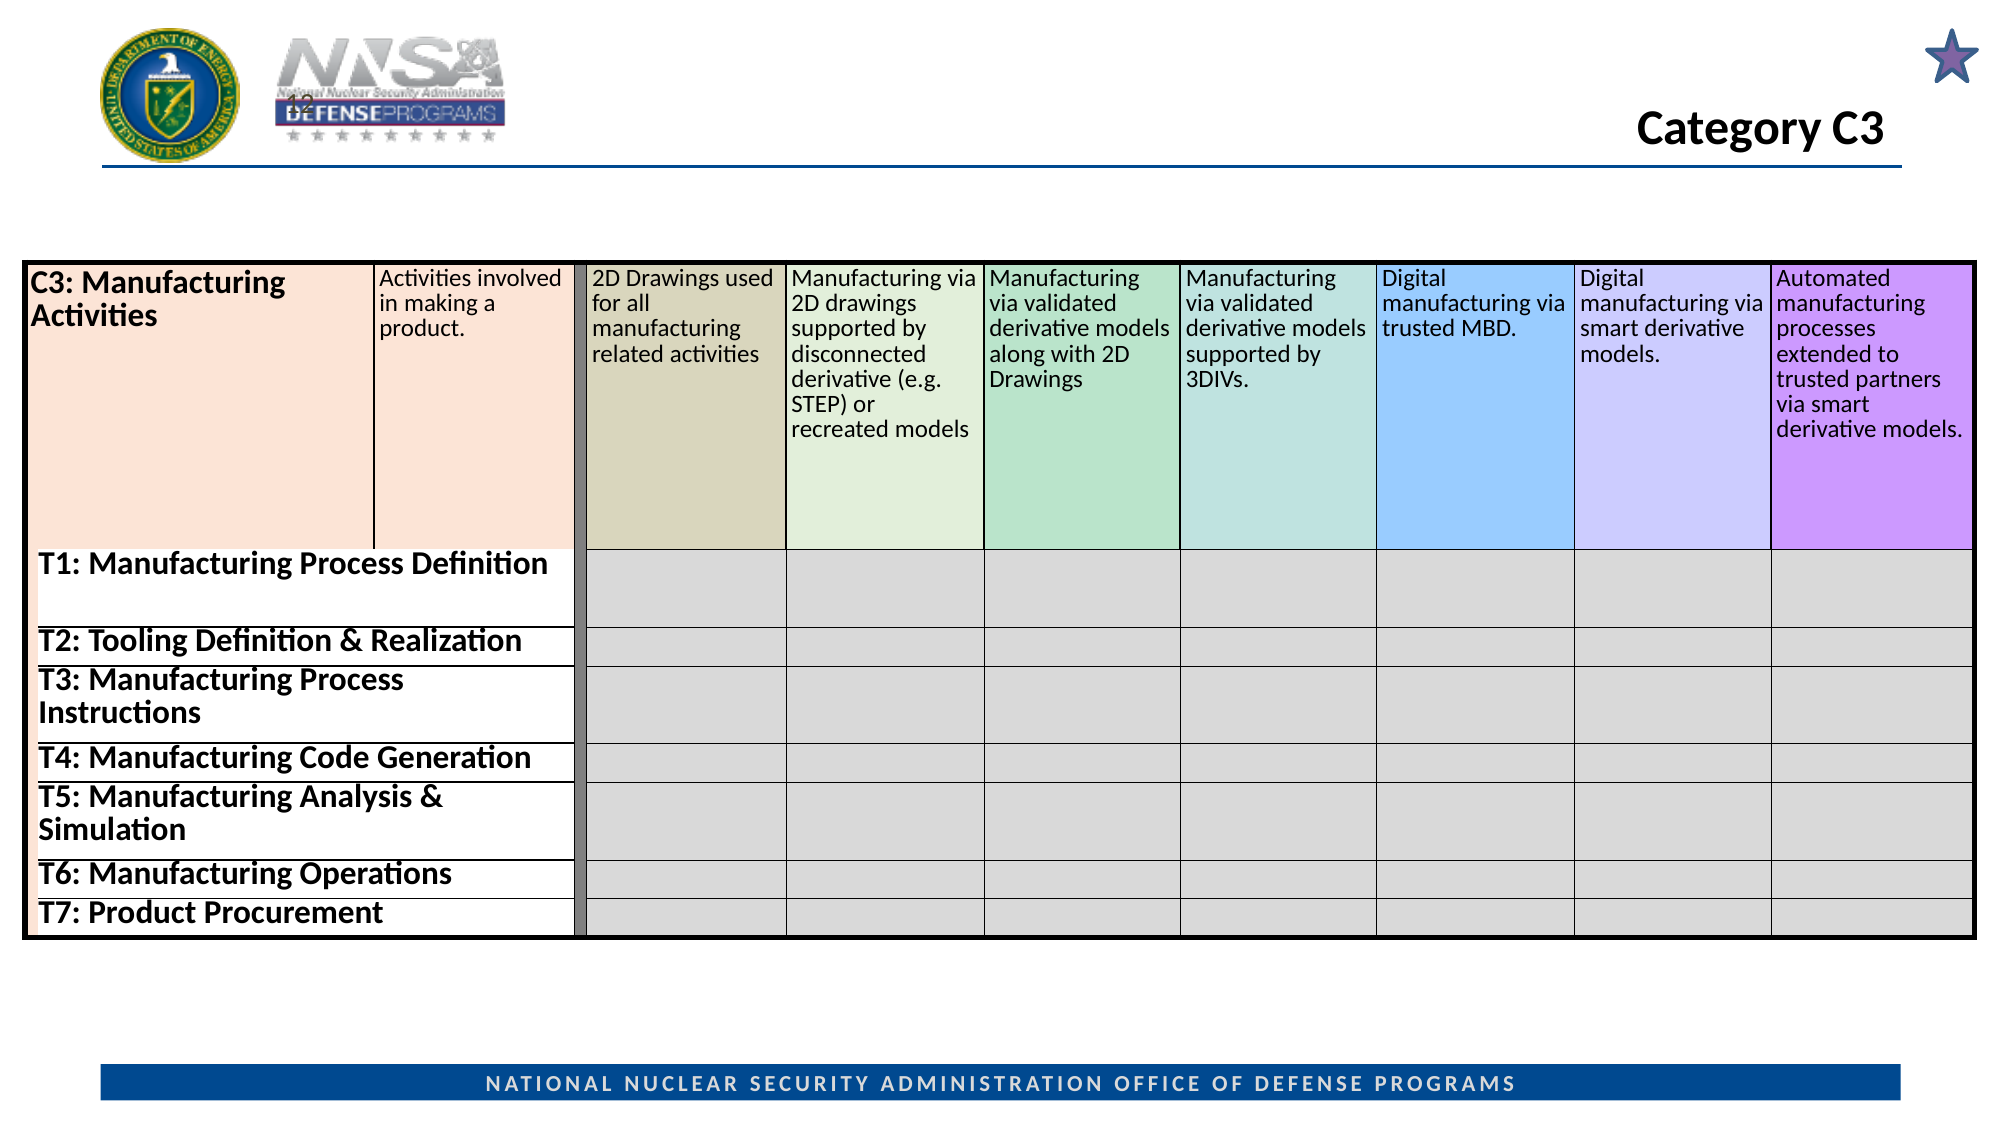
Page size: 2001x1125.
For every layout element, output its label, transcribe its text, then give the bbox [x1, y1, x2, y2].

table_cell [1377, 667, 1574, 743]
table_header Manufacturing via validated derivative models supported by 3DIVs. [1181, 265, 1376, 549]
table_cell [575, 549, 586, 627]
table_cell T6: Manufacturing Operations [38, 861, 574, 898]
table_cell [1772, 550, 1972, 627]
picture [100, 28, 240, 163]
table_cell T1: Manufacturing Process Definition [38, 549, 574, 626]
table_cell [787, 744, 984, 782]
table_header Manufacturing via 2D drawings supported by disconnected derivative (e.g. STEP) or recreated models [787, 265, 983, 549]
table_cell [28, 549, 38, 627]
table_cell [28, 627, 38, 666]
slide_number 12 [260, 71, 330, 132]
table_cell [1181, 783, 1376, 860]
table_cell [1772, 628, 1972, 666]
table_cell [1772, 667, 1972, 743]
table_header Manufacturing via validated derivative models along with 2D Drawings [985, 265, 1179, 549]
table_cell [1575, 744, 1771, 782]
table_cell T5: Manufacturing Analysis & Simulation [38, 783, 574, 859]
table_cell [787, 550, 984, 627]
table_cell [1377, 899, 1574, 935]
title Category C3 [549, 26, 1900, 163]
table_cell [575, 666, 586, 743]
table_cell [575, 860, 586, 899]
table_cell [1181, 744, 1376, 782]
table_header Automated manufacturing processes extended to trusted partners via smart derivative models. [1772, 265, 1972, 549]
table_cell [1772, 783, 1972, 860]
table_cell [28, 743, 38, 782]
table_header Digital manufacturing via trusted MBD. [1377, 265, 1574, 549]
table_cell [985, 667, 1180, 743]
table_cell [1772, 861, 1972, 898]
table_cell [787, 783, 984, 860]
table_cell T7: Product Procurement [38, 899, 574, 935]
table_cell [1575, 783, 1771, 860]
table_cell [787, 899, 984, 935]
table_cell [985, 783, 1180, 860]
table_cell [985, 899, 1180, 935]
table_header C3: Manufacturing Activities [28, 265, 373, 549]
table_cell T3: Manufacturing Process Instructions [38, 667, 574, 742]
table_header [575, 265, 586, 549]
table_cell [575, 782, 586, 860]
table_cell [587, 628, 786, 666]
table_cell [985, 744, 1180, 782]
table_cell [575, 627, 586, 666]
table_cell [1575, 899, 1771, 935]
table_cell [985, 628, 1180, 666]
table_cell [1181, 899, 1376, 935]
table_header Activities involved in making a product. [375, 265, 574, 549]
table_cell [787, 861, 984, 898]
table_cell [1575, 861, 1771, 898]
table_cell [1181, 667, 1376, 743]
table_cell [1181, 861, 1376, 898]
text_box [1925, 28, 1979, 83]
table_cell [575, 899, 586, 935]
table_cell [28, 666, 38, 743]
table_cell [587, 783, 786, 860]
table_cell [587, 667, 786, 743]
table_cell [1772, 744, 1972, 782]
table_cell T2: Tooling Definition & Realization [38, 628, 574, 665]
picture [274, 34, 507, 146]
table_cell [28, 782, 38, 860]
table_cell T4: Manufacturing Code Generation [38, 744, 574, 781]
table_header 2D Drawings used for all manufacturing related activities [587, 265, 785, 549]
table_cell [587, 861, 786, 898]
table_cell [787, 667, 984, 743]
table_cell [587, 550, 786, 627]
table_cell [1377, 861, 1574, 898]
table_cell [587, 744, 786, 782]
table_cell [1377, 628, 1574, 666]
table_cell [985, 861, 1180, 898]
table_header Digital manufacturing via smart derivative models. [1575, 265, 1770, 549]
table_cell [1575, 667, 1771, 743]
table_cell [575, 743, 586, 782]
table_cell [1575, 628, 1771, 666]
table_cell [28, 899, 38, 935]
table_cell [1377, 744, 1574, 782]
table_cell [1377, 550, 1574, 627]
table_cell [1377, 783, 1574, 860]
table_cell [1575, 550, 1771, 627]
table_cell [28, 860, 38, 899]
table_cell [587, 899, 786, 935]
table_cell [1772, 899, 1972, 935]
table_cell [1181, 628, 1376, 666]
table_cell [787, 628, 984, 666]
table_cell [1181, 550, 1376, 627]
table_cell [985, 550, 1180, 627]
